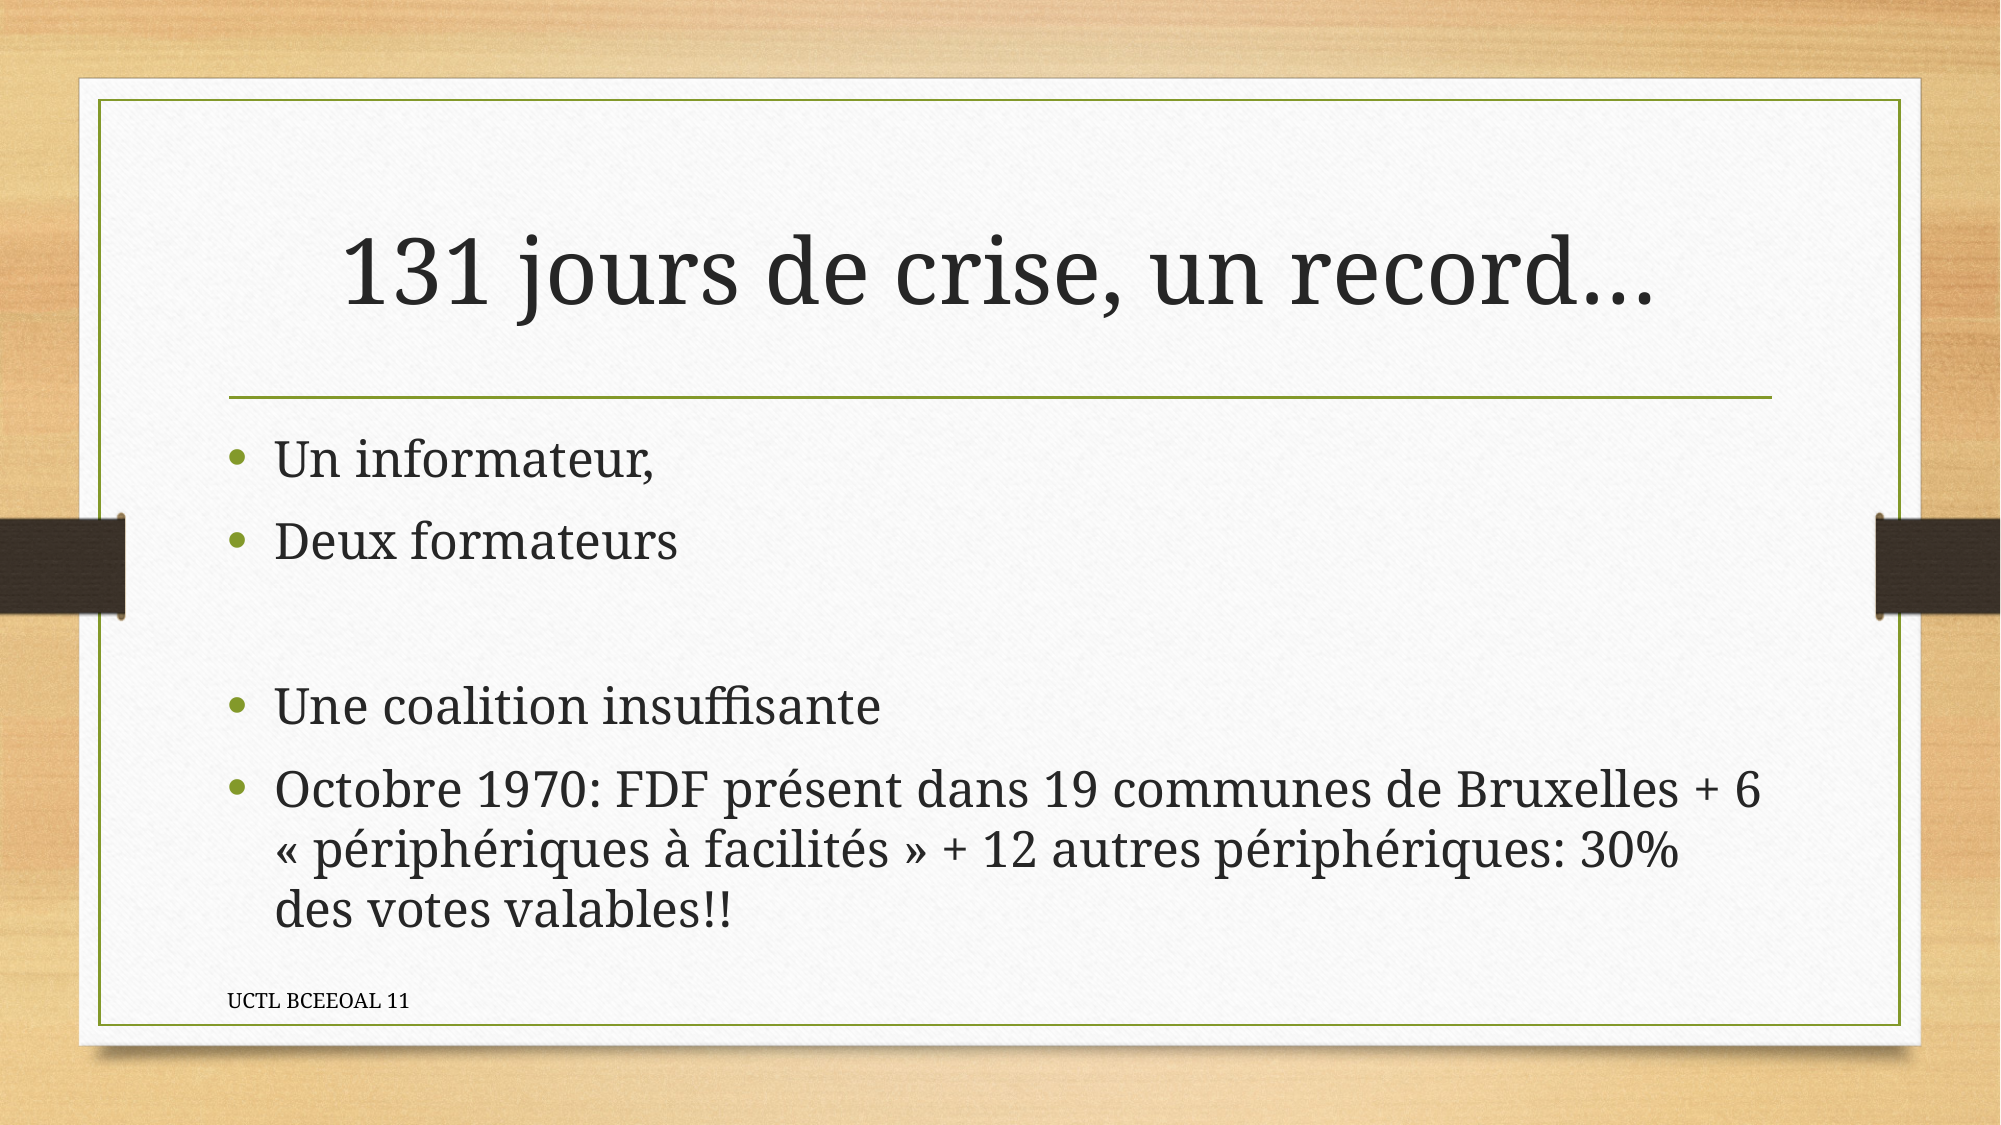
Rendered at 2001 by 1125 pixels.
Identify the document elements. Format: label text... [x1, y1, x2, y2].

footer UCTL BCEEOAL 11 [212, 979, 1411, 1025]
list Un informateur, Deux formateurs Une coalition insuffisante Octobre 1970: FDF présent dans 19 communes de Bruxelles + 6 « périphériques à facilités » + 12 autres périphériques: 30% des votes valables!! [212, 419, 1788, 964]
title 131 jours de crise, un record… [212, 161, 1788, 375]
picture [0, 0, 2001, 1125]
